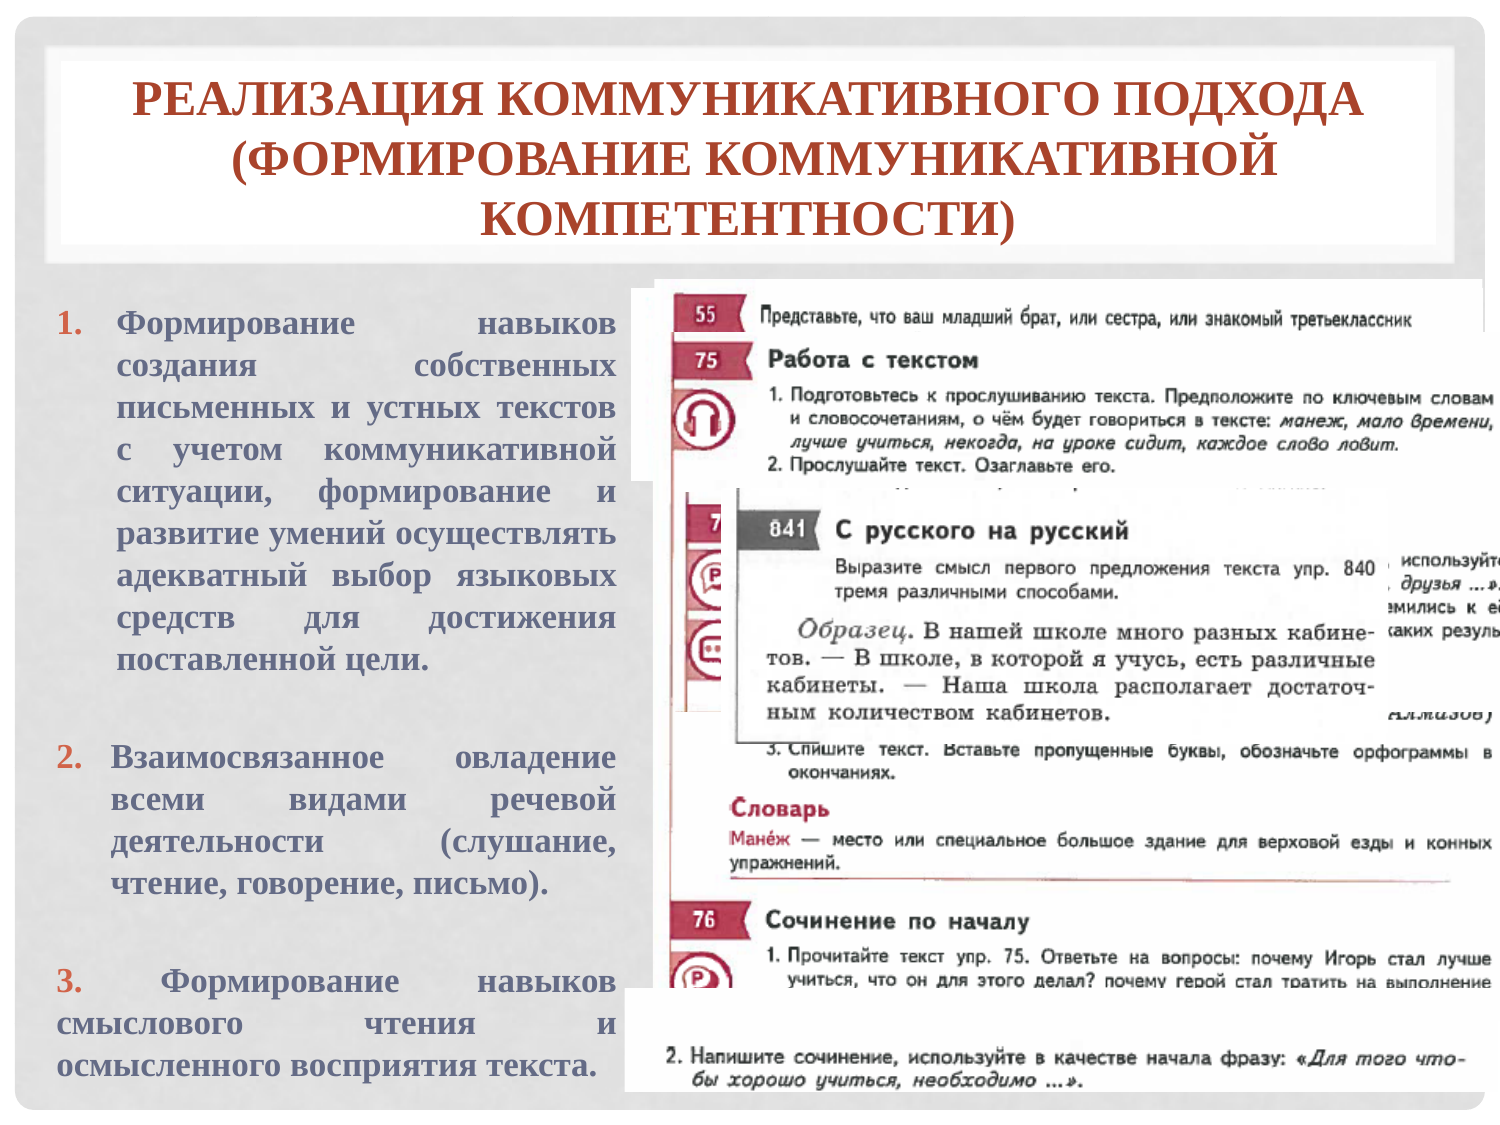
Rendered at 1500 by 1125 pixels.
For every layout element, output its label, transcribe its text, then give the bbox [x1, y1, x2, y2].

title Реализация коммуникативного подхода (формирование коммуникативной компетентности) [41, 30, 1469, 280]
picture [624, 279, 1500, 1092]
list Формирование навыков создания собственных письменных и устных текстов с учетом коммуникативной ситуации, формирование и развитие умений осуществлять адекватный выбор языковых средств для достижения поставленной цели. Взаимосвязанное овладение всеми видами речевой деятельности (слушание, чтение, говорение, письмо). 3. Формирование навыков смыслового чтения и осмысленного восприятия текста. [41, 267, 632, 1125]
